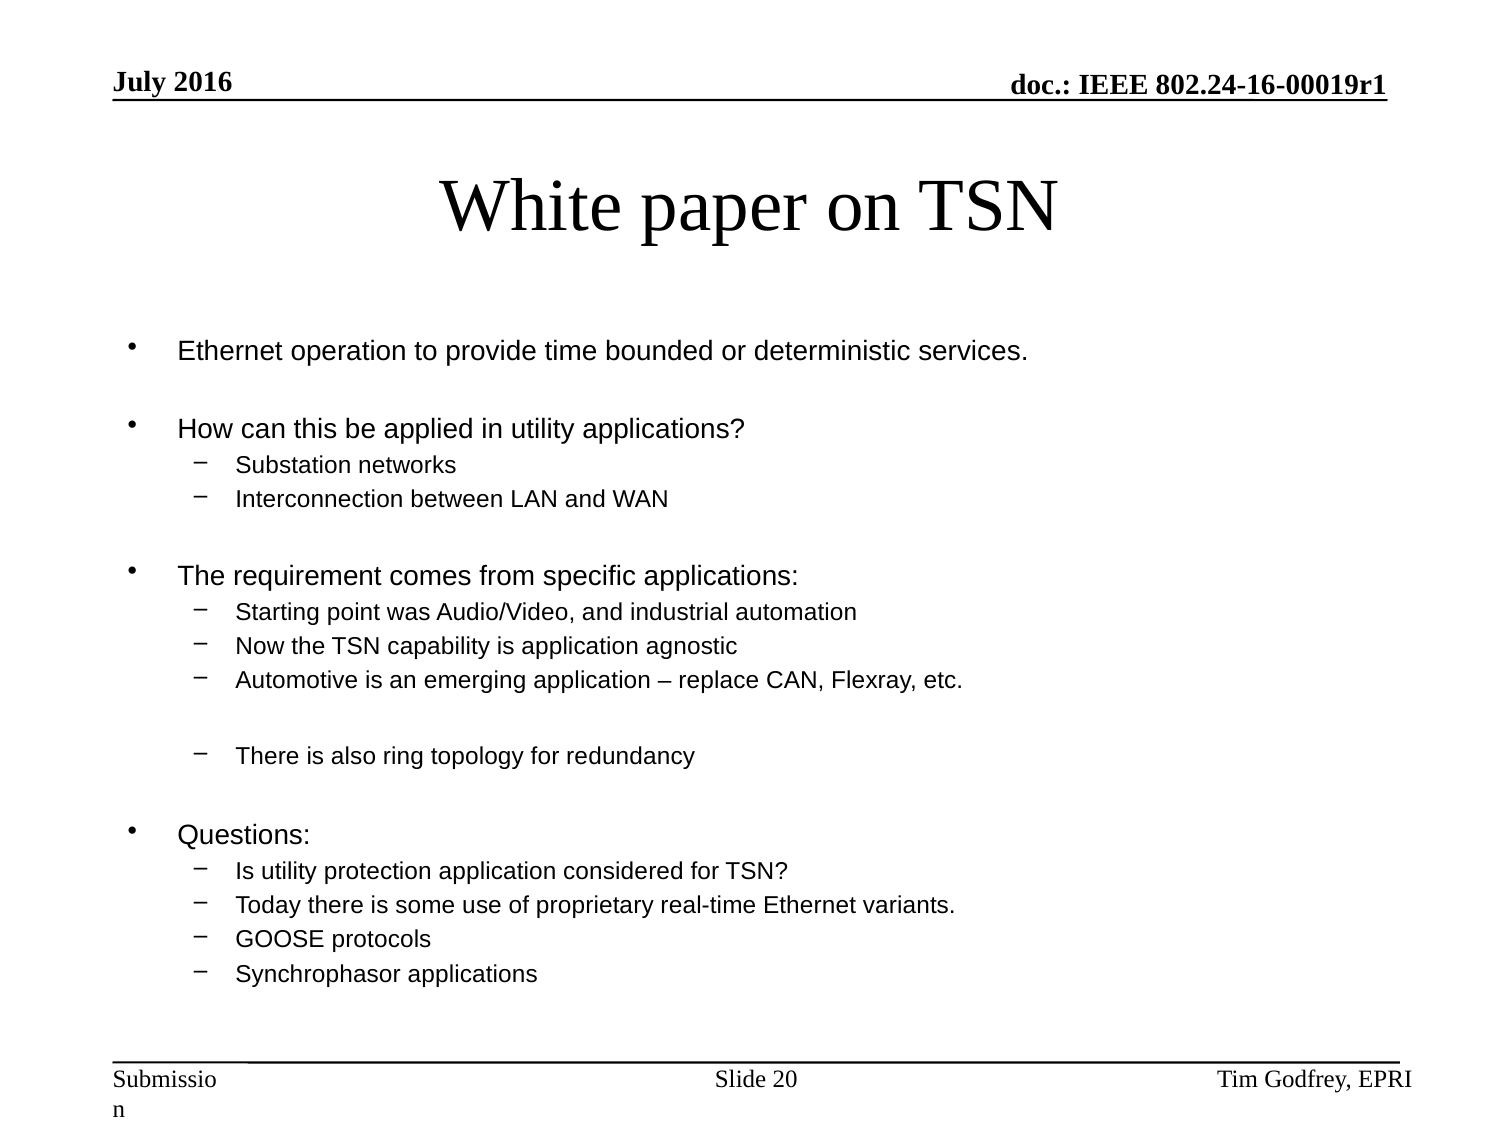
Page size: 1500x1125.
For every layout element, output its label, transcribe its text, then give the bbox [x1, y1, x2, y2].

footer Tim Godfrey, EPRI [900, 1062, 1413, 1093]
title White paper on TSN [112, 112, 1388, 288]
slide_number Slide 20 [712, 1062, 800, 1093]
list Ethernet operation to provide time bounded or deterministic services. How can this be applied in utility applications? Substation networks Interconnection between LAN and WAN The requirement comes from specific applications: Starting point was Audio/Video, and industrial automation Now the TSN capability is application agnostic Automotive is an emerging application – replace CAN, Flexray, etc. There is also ring topology for redundancy Questions: Is utility protection application considered for TSN? Today there is some use of proprietary real-time Ethernet variants. GOOSE protocols Synchrophasor applications [112, 324, 1388, 1000]
